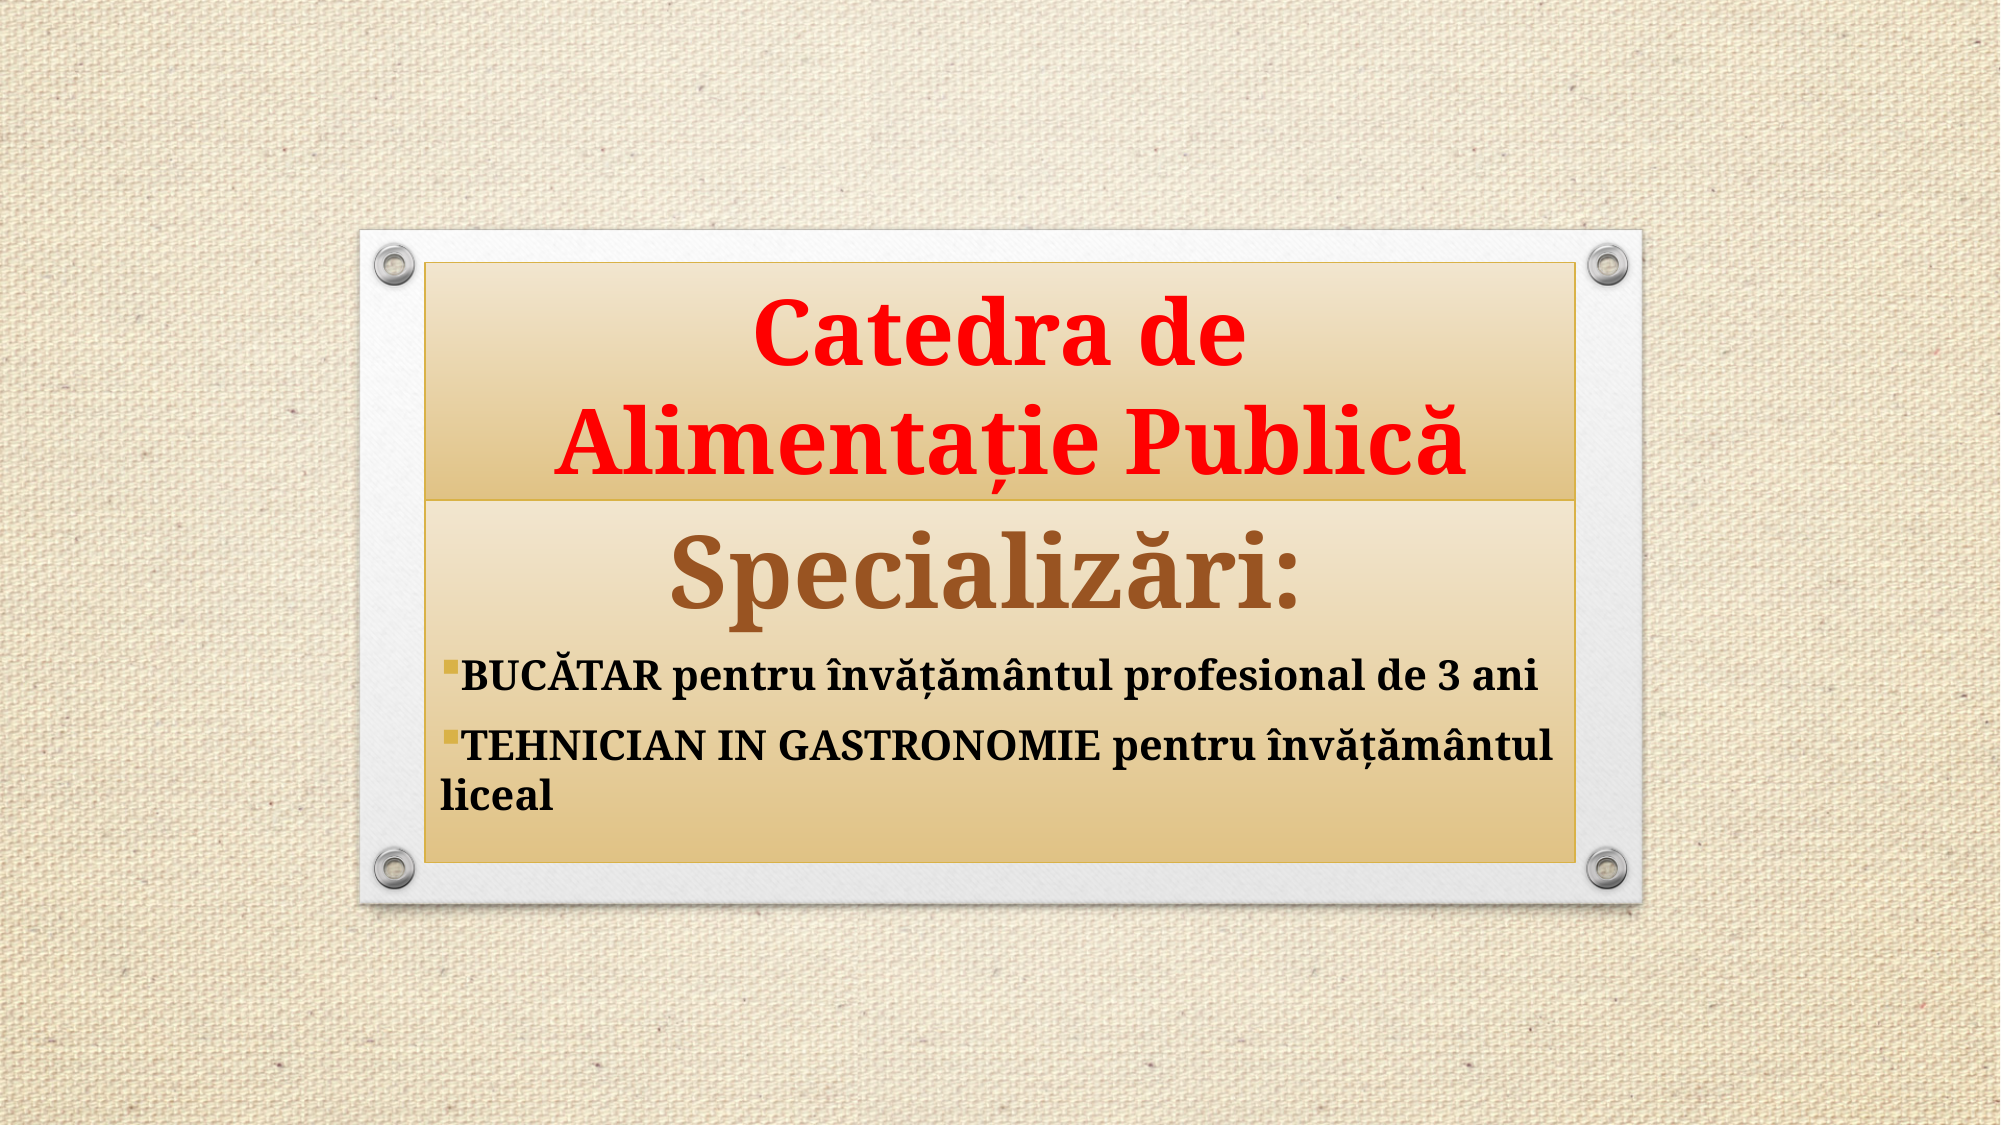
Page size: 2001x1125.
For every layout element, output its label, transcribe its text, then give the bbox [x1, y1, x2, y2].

picture [0, 0, 2001, 1125]
title Catedra de Alimentaţie Publică [424, 262, 1576, 499]
subtitle Specializări: BUCĂTAR pentru învățământul profesional de 3 ani TEHNICIAN IN GASTRONOMIE pentru învățământul liceal [424, 499, 1576, 863]
